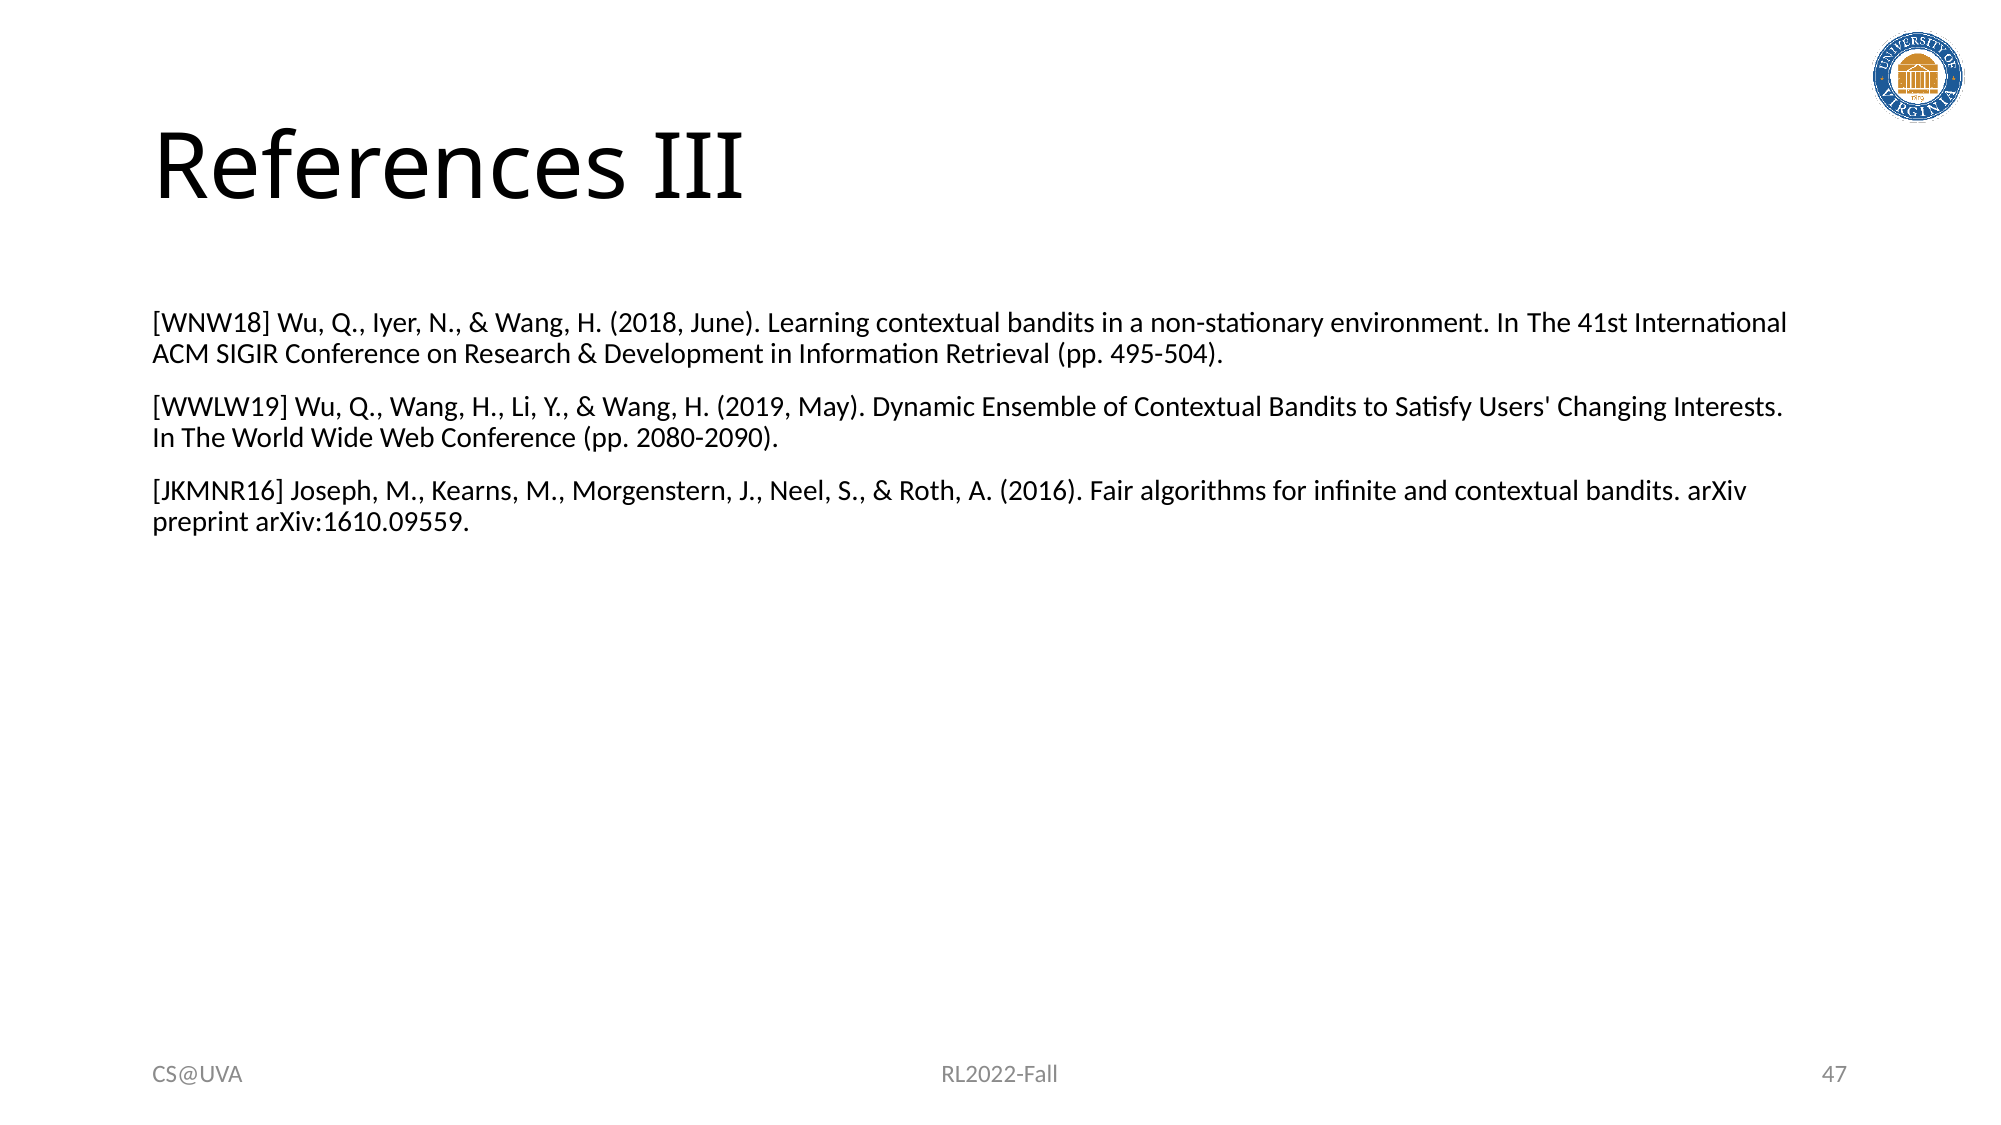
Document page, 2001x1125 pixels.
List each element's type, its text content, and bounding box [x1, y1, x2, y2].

footer RL2022-Fall [662, 1042, 1338, 1103]
title References III [137, 59, 1863, 278]
picture [1866, 25, 1969, 127]
slide_number CS@UVA [137, 1042, 588, 1103]
slide_number 47 [1412, 1042, 1863, 1103]
list [WNW18] Wu, Q., Iyer, N., & Wang, H. (2018, June). Learning contextual bandits in a non-stationary environment. In The 41st International ACM SIGIR Conference on Research & Development in Information Retrieval (pp. 495-504). [WWLW19] Wu, Q., Wang, H., Li, Y., & Wang, H. (2019, May). Dynamic Ensemble of Contextual Bandits to Satisfy Users' Changing Interests. In The World Wide Web Conference (pp. 2080-2090). [JKMNR16] Joseph, M., Kearns, M., Morgenstern, J., Neel, S., & Roth, A. (2016). Fair algorithms for infinite and contextual bandits. arXiv preprint arXiv:1610.09559. [137, 299, 1863, 1014]
